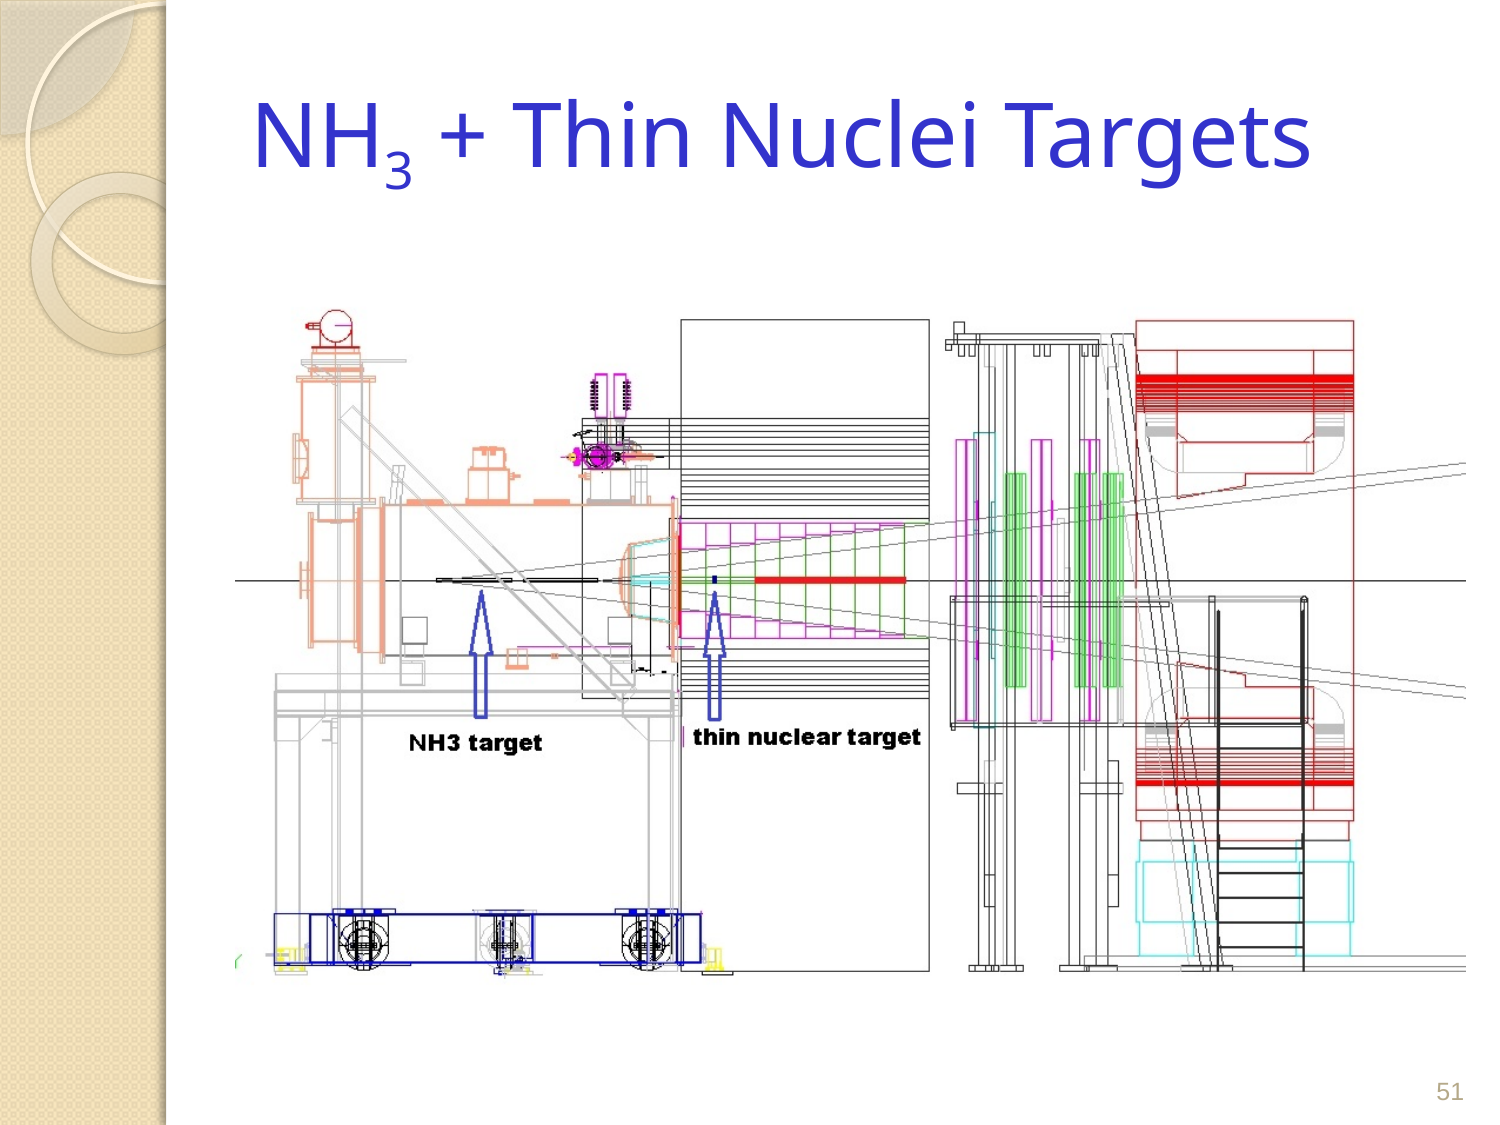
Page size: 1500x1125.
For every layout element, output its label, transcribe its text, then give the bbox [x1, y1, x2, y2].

slide_number 51 [1413, 1034, 1488, 1113]
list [235, 250, 1466, 1012]
title NH3 + Thin Nuclei Targets [235, 45, 1466, 233]
